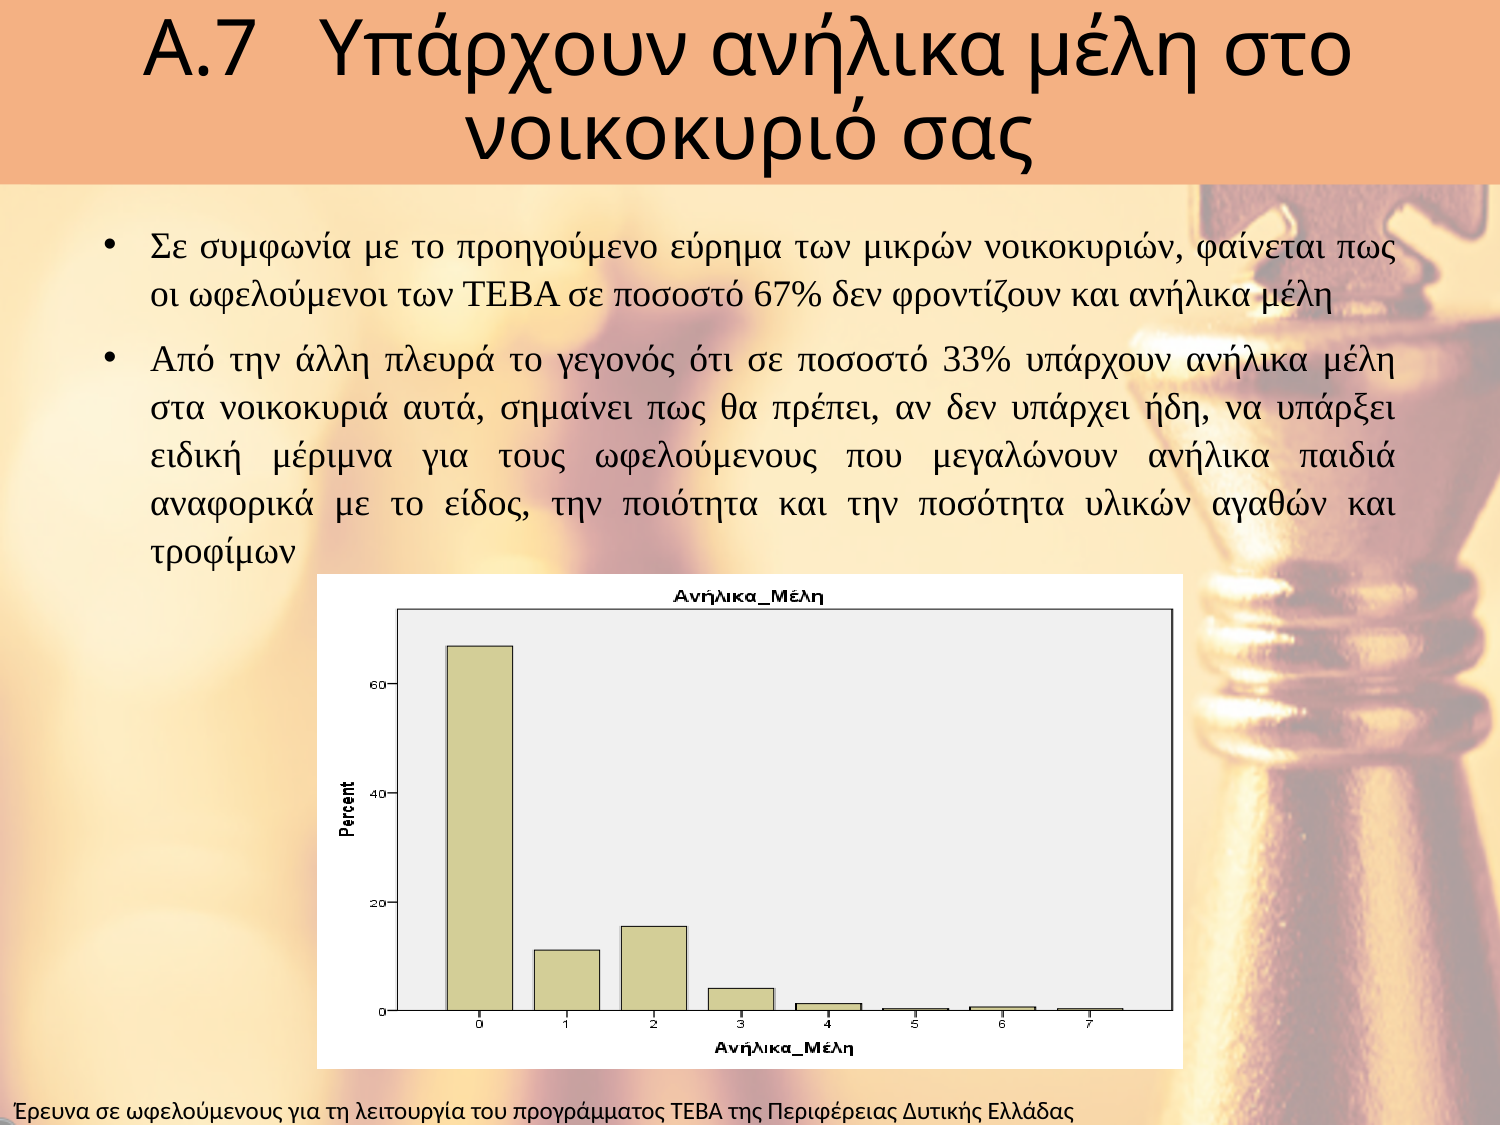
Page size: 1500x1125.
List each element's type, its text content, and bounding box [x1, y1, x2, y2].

text_box Έρευνα σε ωφελούμενους για τη λειτουργία του προγράμματος ΤΕΒΑ της Περιφέρειας Δυτικής Ελλάδας [0, 1087, 1475, 1125]
title Α.7 Υπάρχουν ανήλικα μέλη στο νοικοκυριό σας [0, 0, 1500, 185]
picture [317, 574, 1183, 1069]
text_box Σε συμφωνία με το προηγούμενο εύρημα των μικρών νοικοκυριών, φαίνεται πως οι ωφελούμενοι των ΤΕΒΑ σε ποσοστό 67% δεν φροντίζουν και ανήλικα μέλη Από την άλλη πλευρά το γεγονός ότι σε ποσοστό 33% υπάρχουν ανήλικα μέλη στα νοικοκυριά αυτά, σημαίνει πως θα πρέπει, αν δεν υπάρχει ήδη, να υπάρξει ειδική μέριμνα για τους ωφελούμενους που μεγαλώνουν ανήλικα παιδιά αναφορικά με το είδος, την ποιότητα και την ποσότητα υλικών αγαθών και τροφίμων [88, 210, 1412, 579]
